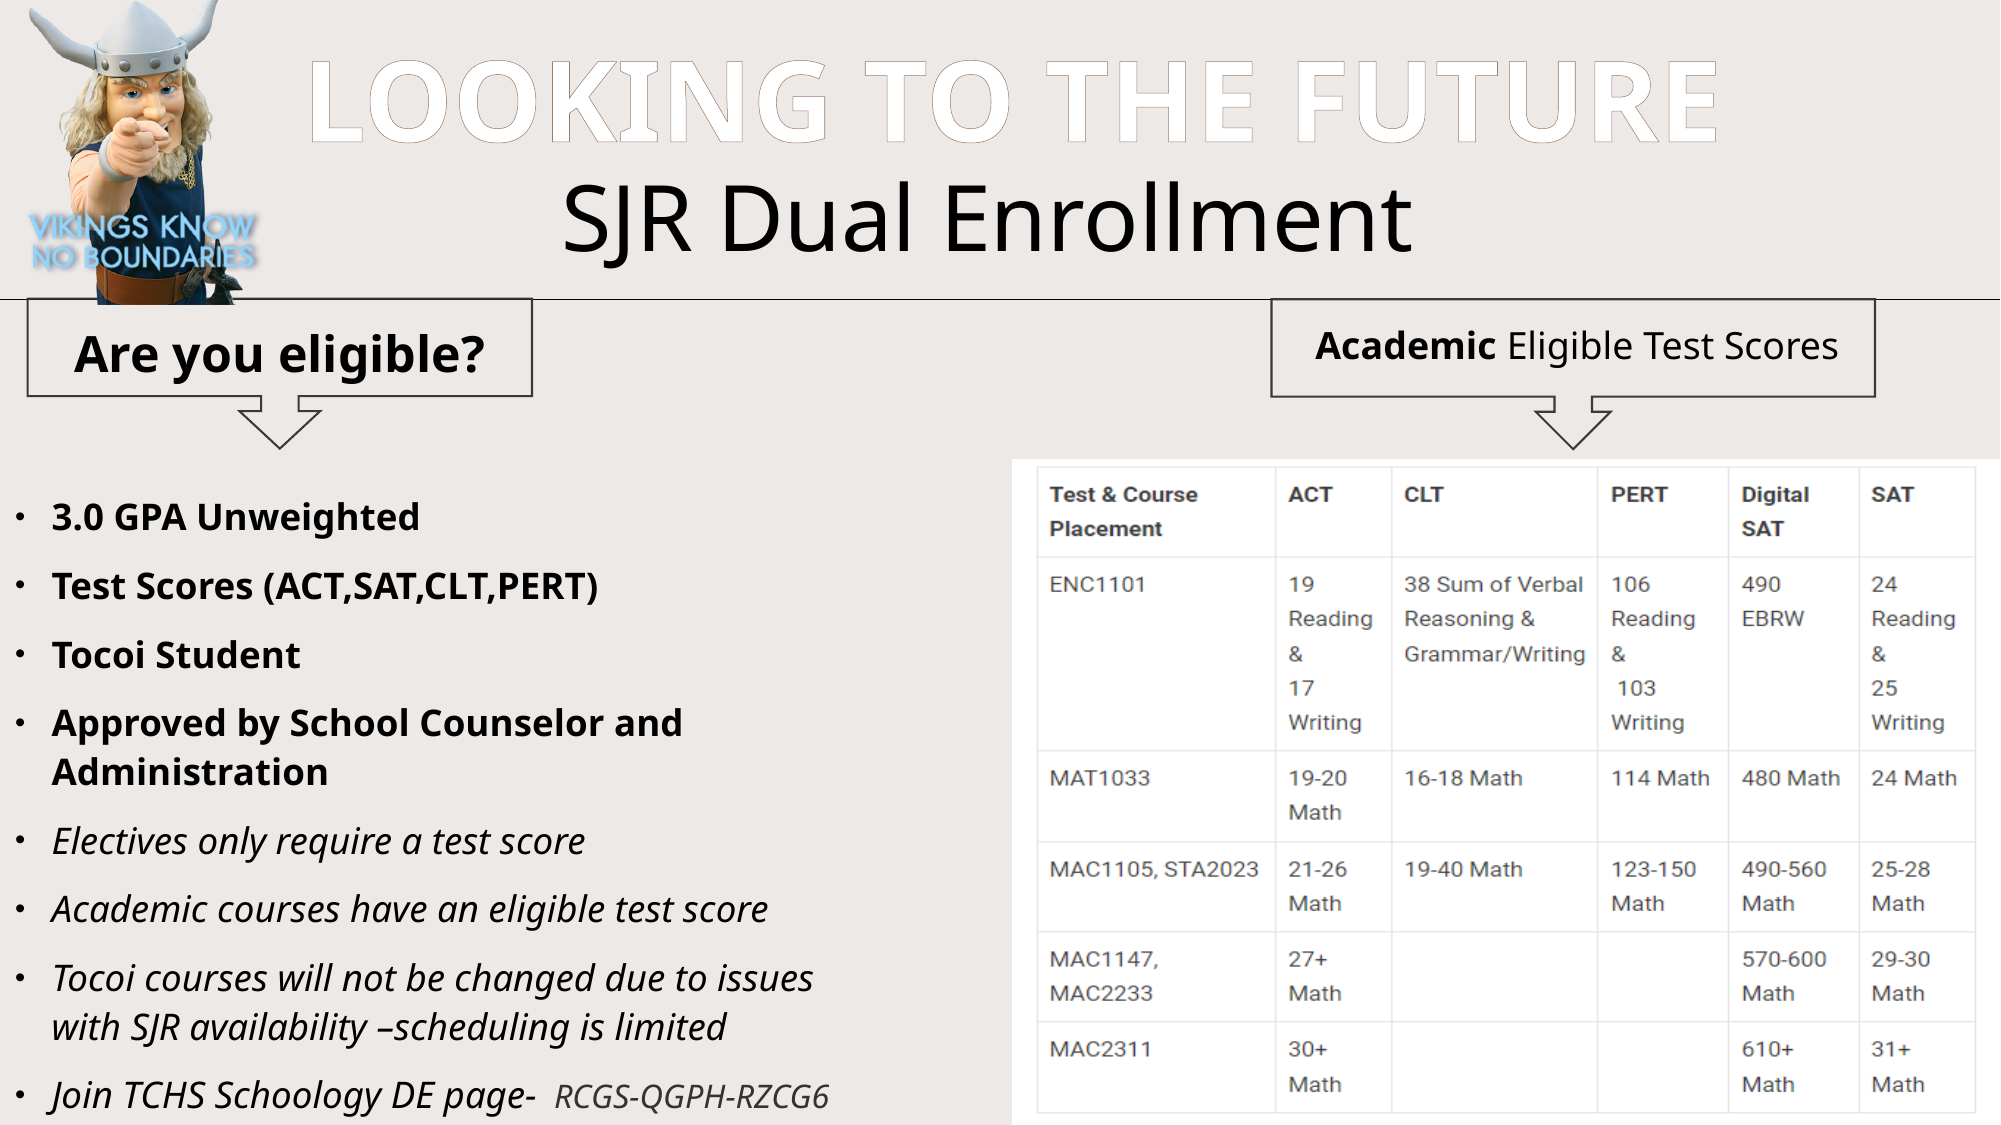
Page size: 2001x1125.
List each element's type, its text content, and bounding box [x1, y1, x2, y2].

text_box LOOKING TO THE FUTURE [281, 21, 1789, 172]
text_box [1270, 298, 1877, 451]
text_box Academic Eligible Test Scores [1300, 314, 1855, 375]
picture [0, 0, 281, 305]
text_box Are you eligible? [27, 314, 532, 450]
title SJR Dual Enrollment [281, 95, 1863, 280]
list 3.0 GPA Unweighted Test Scores (ACT,SAT,CLT,PERT) Tocoi Student Approved by School Counselor and Administration Electives only require a test score Academic courses have an eligible test score Tocoi courses will not be changed due to issues with SJR availability –scheduling is limited Join TCHS Schoology DE page- RCGS-QGPH-RZCG6 [0, 481, 850, 1125]
text_box [26, 297, 534, 398]
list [1012, 459, 2000, 1125]
